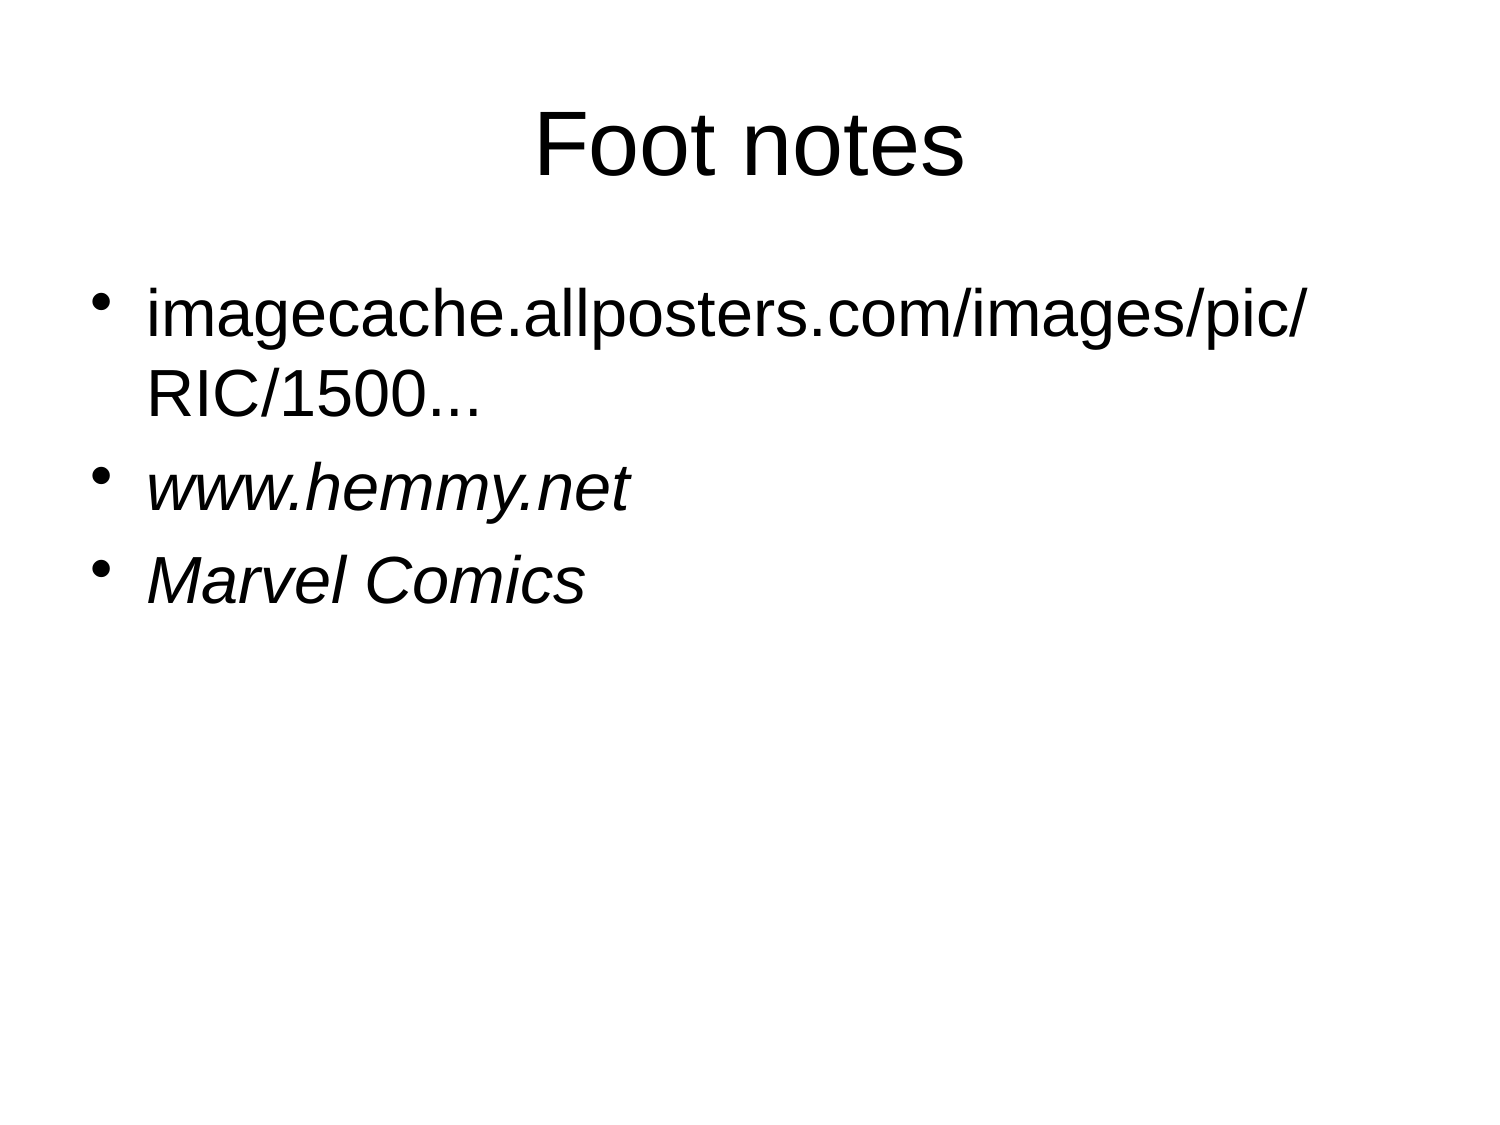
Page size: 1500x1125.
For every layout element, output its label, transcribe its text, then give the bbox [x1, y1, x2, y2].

title Foot notes [75, 45, 1425, 233]
list imagecache.allposters.com/images/pic/RIC/1500... www.hemmy.net Marvel Comics [75, 262, 1425, 1005]
